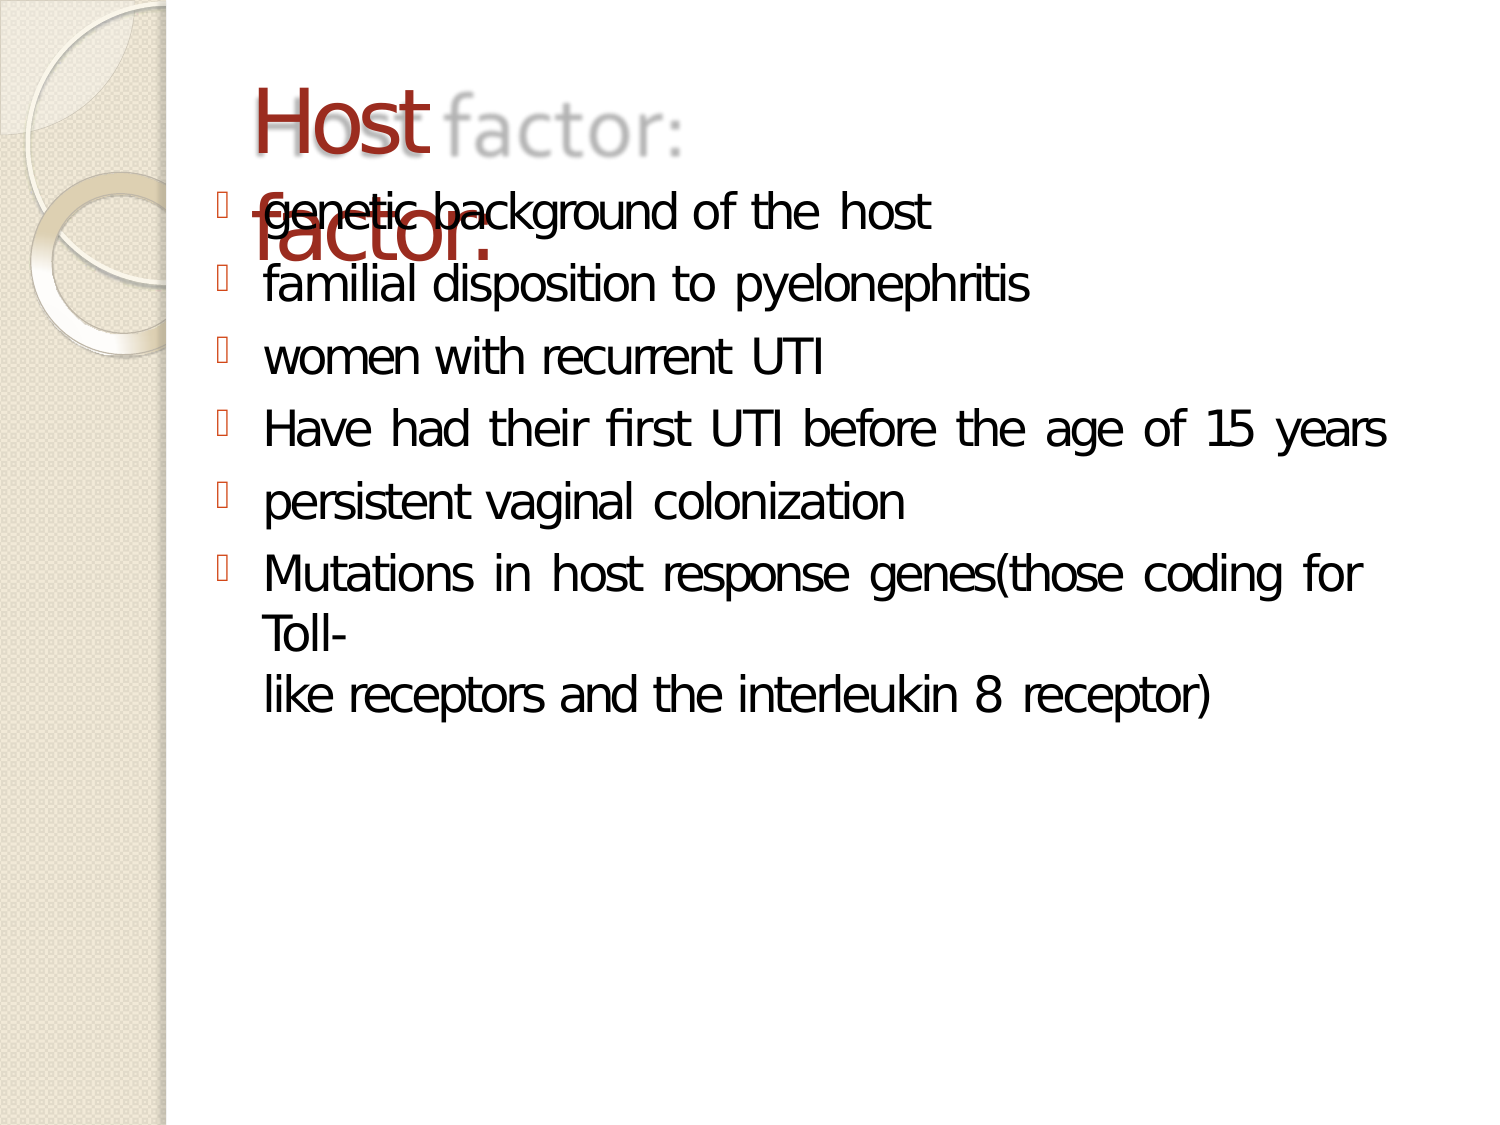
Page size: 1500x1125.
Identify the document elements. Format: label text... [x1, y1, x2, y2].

text_box genetic background of the host familial disposition to pyelonephritis women with recurrent UTI Have had their first UTI before the age of 15 years persistent vaginal colonization Mutations in host response genes(those coding for Toll- like receptors and the interleukin 8 receptor) [213, 164, 1402, 722]
text_box [190, 39, 747, 240]
picture [0, 0, 166, 1125]
title Host factor: [248, 61, 690, 164]
